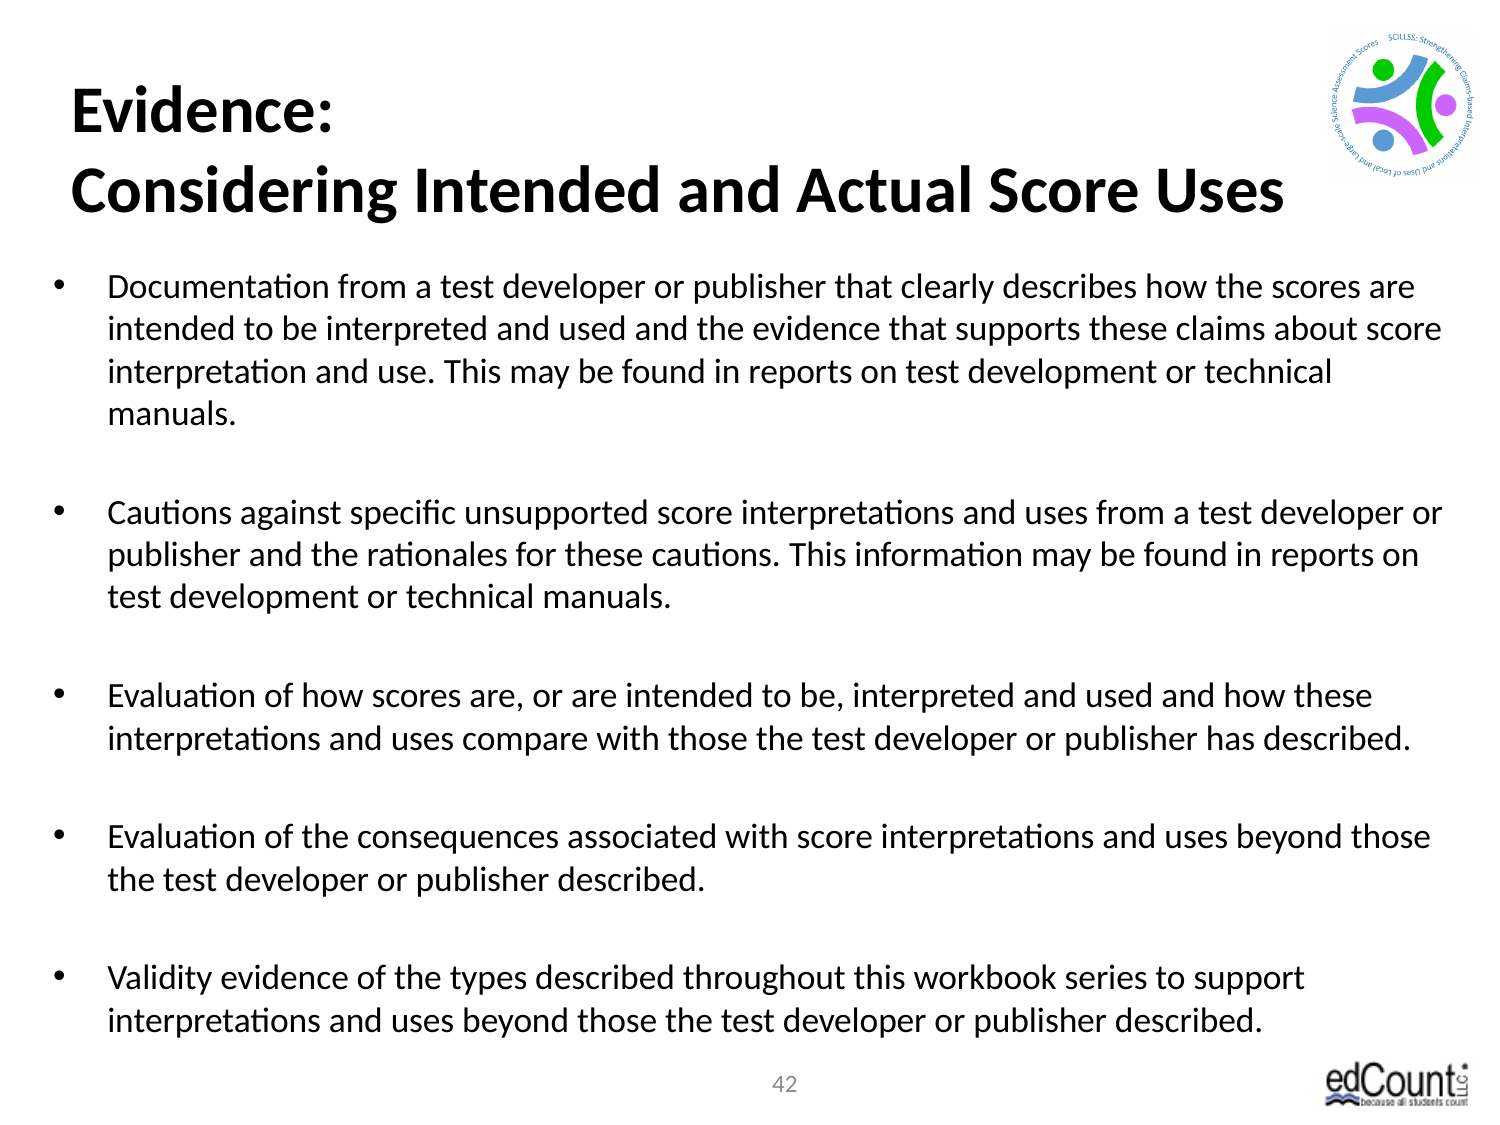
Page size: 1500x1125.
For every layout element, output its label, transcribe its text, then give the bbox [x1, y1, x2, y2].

title Evidence: Considering Intended and Actual Score Uses [56, 51, 1407, 240]
picture [1305, 1057, 1478, 1108]
picture [1327, 27, 1477, 183]
slide_number 42 [462, 1052, 813, 1113]
list Documentation from a test developer or publisher that clearly describes how the scores are intended to be interpreted and used and the evidence that supports these claims about score interpretation and use. This may be found in reports on test development or technical manuals. Cautions against specific unsupported score interpretations and uses from a test developer or publisher and the rationales for these cautions. This information may be found in reports on test development or technical manuals. Evaluation of how scores are, or are intended to be, interpreted and used and how these interpretations and uses compare with those the test developer or publisher has described. Evaluation of the consequences associated with score interpretations and uses beyond those the test developer or publisher described. Validity evidence of the types described throughout this workbook series to support interpretations and uses beyond those the test developer or publisher described. [38, 255, 1462, 1053]
